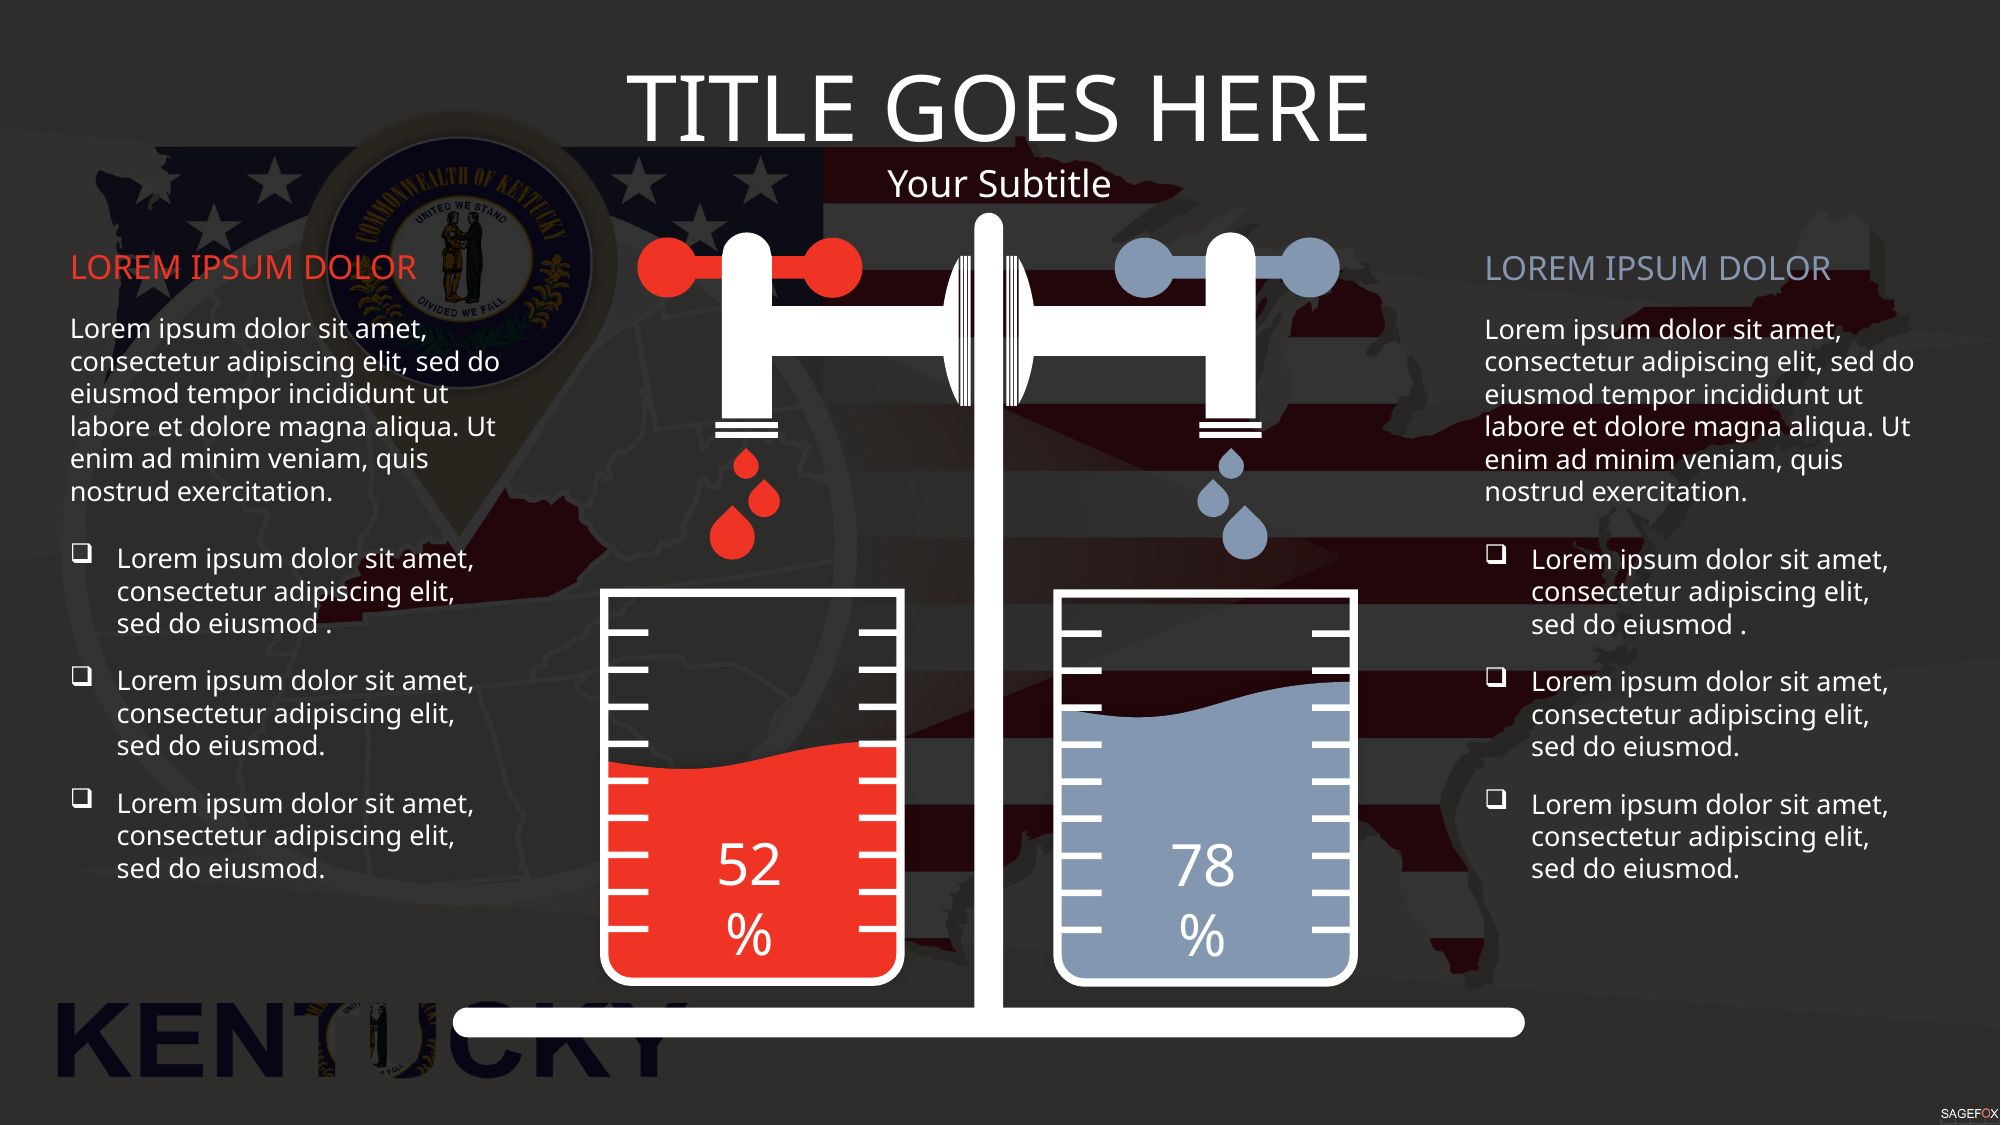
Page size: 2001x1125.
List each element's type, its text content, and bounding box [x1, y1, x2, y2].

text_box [1197, 453, 1268, 560]
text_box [1006, 232, 1340, 438]
picture [0, 0, 2001, 1125]
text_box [709, 453, 780, 560]
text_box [637, 232, 971, 438]
text_box [451, 1006, 1526, 1039]
text_box LOREM IPSUM DOLOR Lorem ipsum dolor sit amet, consectetur adipiscing elit, sed do eiusmod tempor incididunt ut labore et dolore magna aliqua. Ut enim ad minim veniam, quis nostrud exercitation. Lorem ipsum dolor sit amet, consectetur adipiscing elit, sed do eiusmod . Lorem ipsum dolor sit amet, consectetur adipiscing elit, sed do eiusmod. Lorem ipsum dolor sit amet, consectetur adipiscing elit, sed do eiusmod. [55, 239, 516, 891]
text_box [1055, 593, 1356, 983]
text_box TITLE GOES HERE Your Subtitle [548, 42, 1452, 212]
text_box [602, 592, 903, 982]
text_box LOREM IPSUM DOLOR Lorem ipsum dolor sit amet, consectetur adipiscing elit, sed do eiusmod tempor incididunt ut labore et dolore magna aliqua. Ut enim ad minim veniam, quis nostrud exercitation. Lorem ipsum dolor sit amet, consectetur adipiscing elit, sed do eiusmod . Lorem ipsum dolor sit amet, consectetur adipiscing elit, sed do eiusmod. Lorem ipsum dolor sit amet, consectetur adipiscing elit, sed do eiusmod. [1469, 239, 1931, 892]
text_box [973, 211, 1005, 1024]
